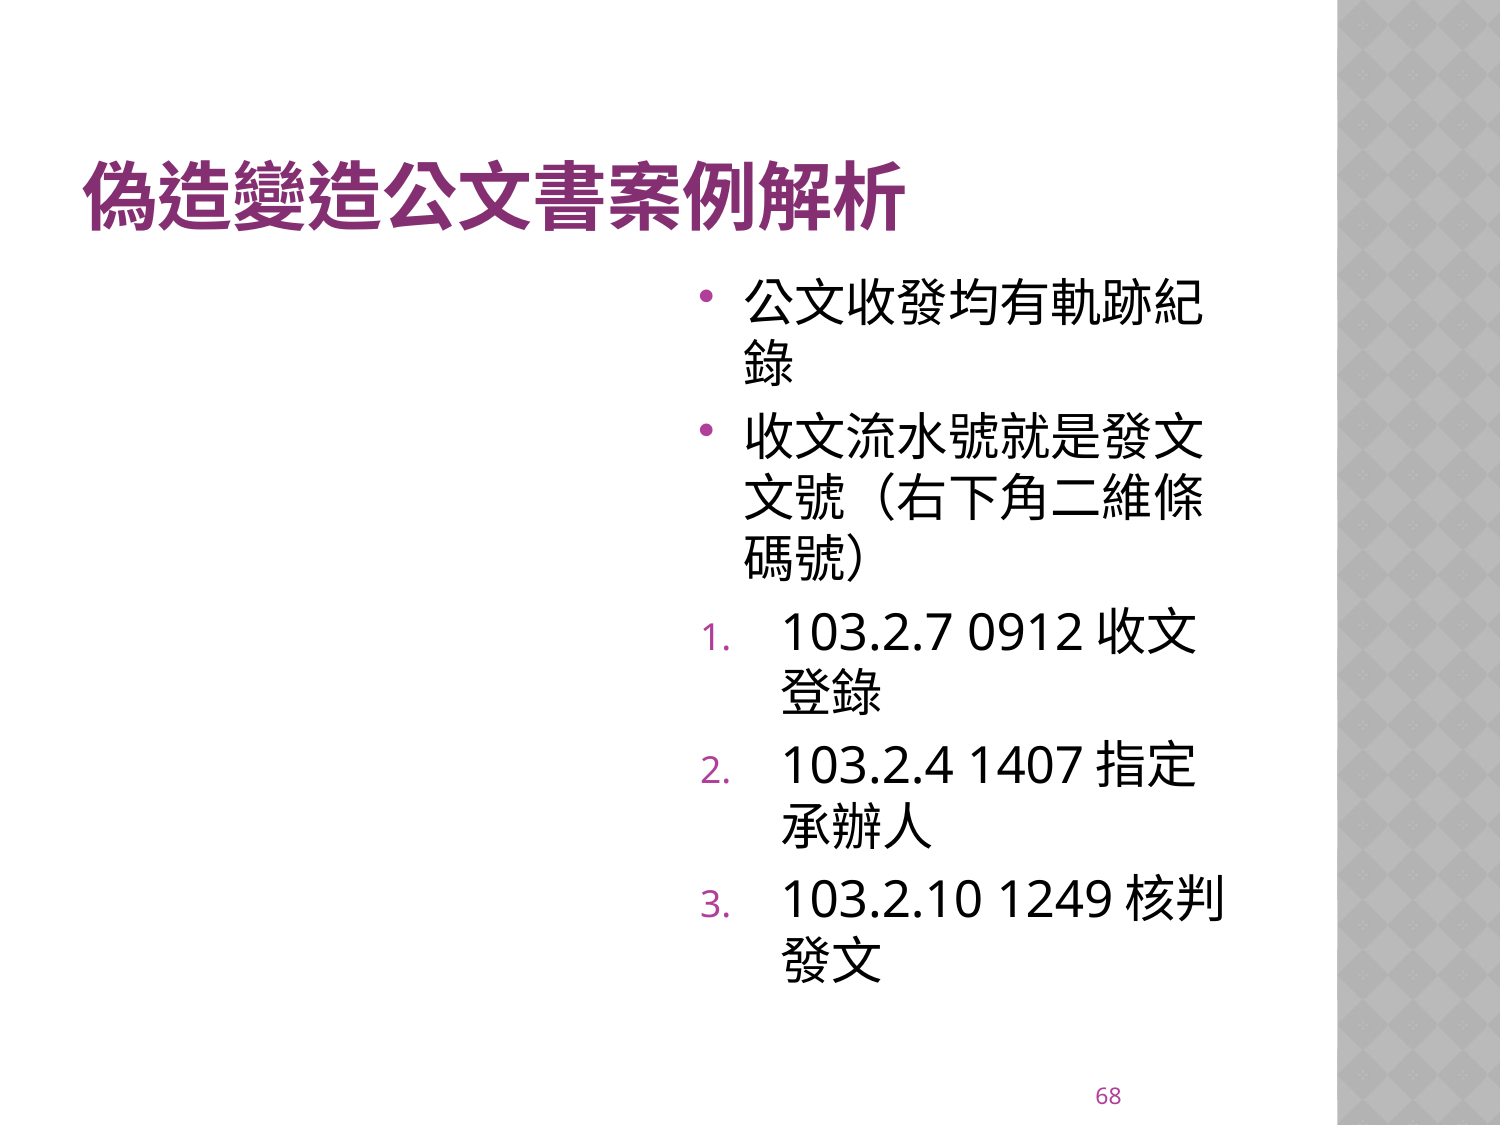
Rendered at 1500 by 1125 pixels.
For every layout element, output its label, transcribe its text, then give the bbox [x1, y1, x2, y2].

list 公文收發均有軌跡紀錄 收文流水號就是發文文號（右下角二維條碼號） 103.2.7 0912收文登錄 103.2.4 1407指定承辦人 103.2.10 1249核判發文 [685, 262, 1263, 1005]
slide_number 68 [1025, 1075, 1122, 1113]
title 偽造變造公文書案例解析 [75, 52, 1263, 240]
